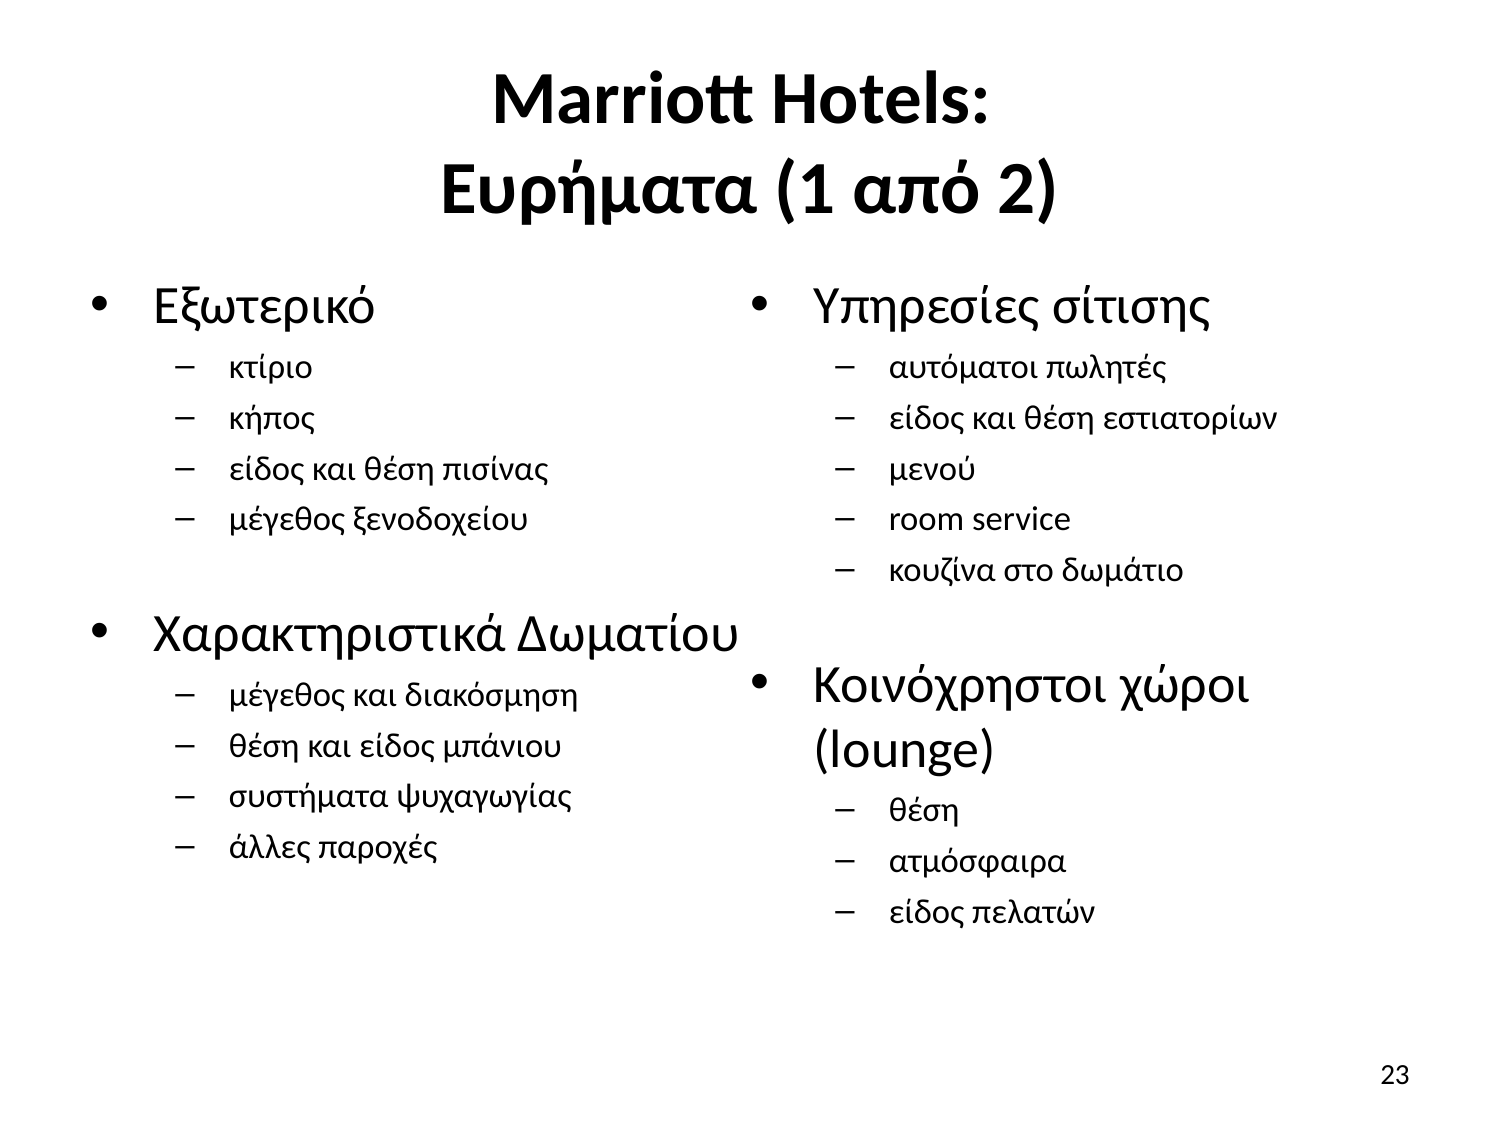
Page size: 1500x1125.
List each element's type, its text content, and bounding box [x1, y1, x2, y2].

title Marriott Hotels: Ευρήματα (1 από 2) [75, 45, 1425, 233]
slide_number 23 [1074, 1042, 1425, 1103]
list Εξωτερικό κτίριο κήπος είδος και θέση πισίνας μέγεθος ξενοδοχείου Χαρακτηριστικά Δωματίου μέγεθος και διακόσμηση θέση και είδος μπάνιου συστήματα ψυχαγωγίας άλλες παροχές Υπηρεσίες σίτισης αυτόματοι πωλητές είδος και θέση εστιατορίων μενού room service κουζίνα στο δωμάτιο Κοινόχρηστοι χώροι (lounge) θέση ατμόσφαιρα είδος πελατών [75, 262, 1425, 1005]
